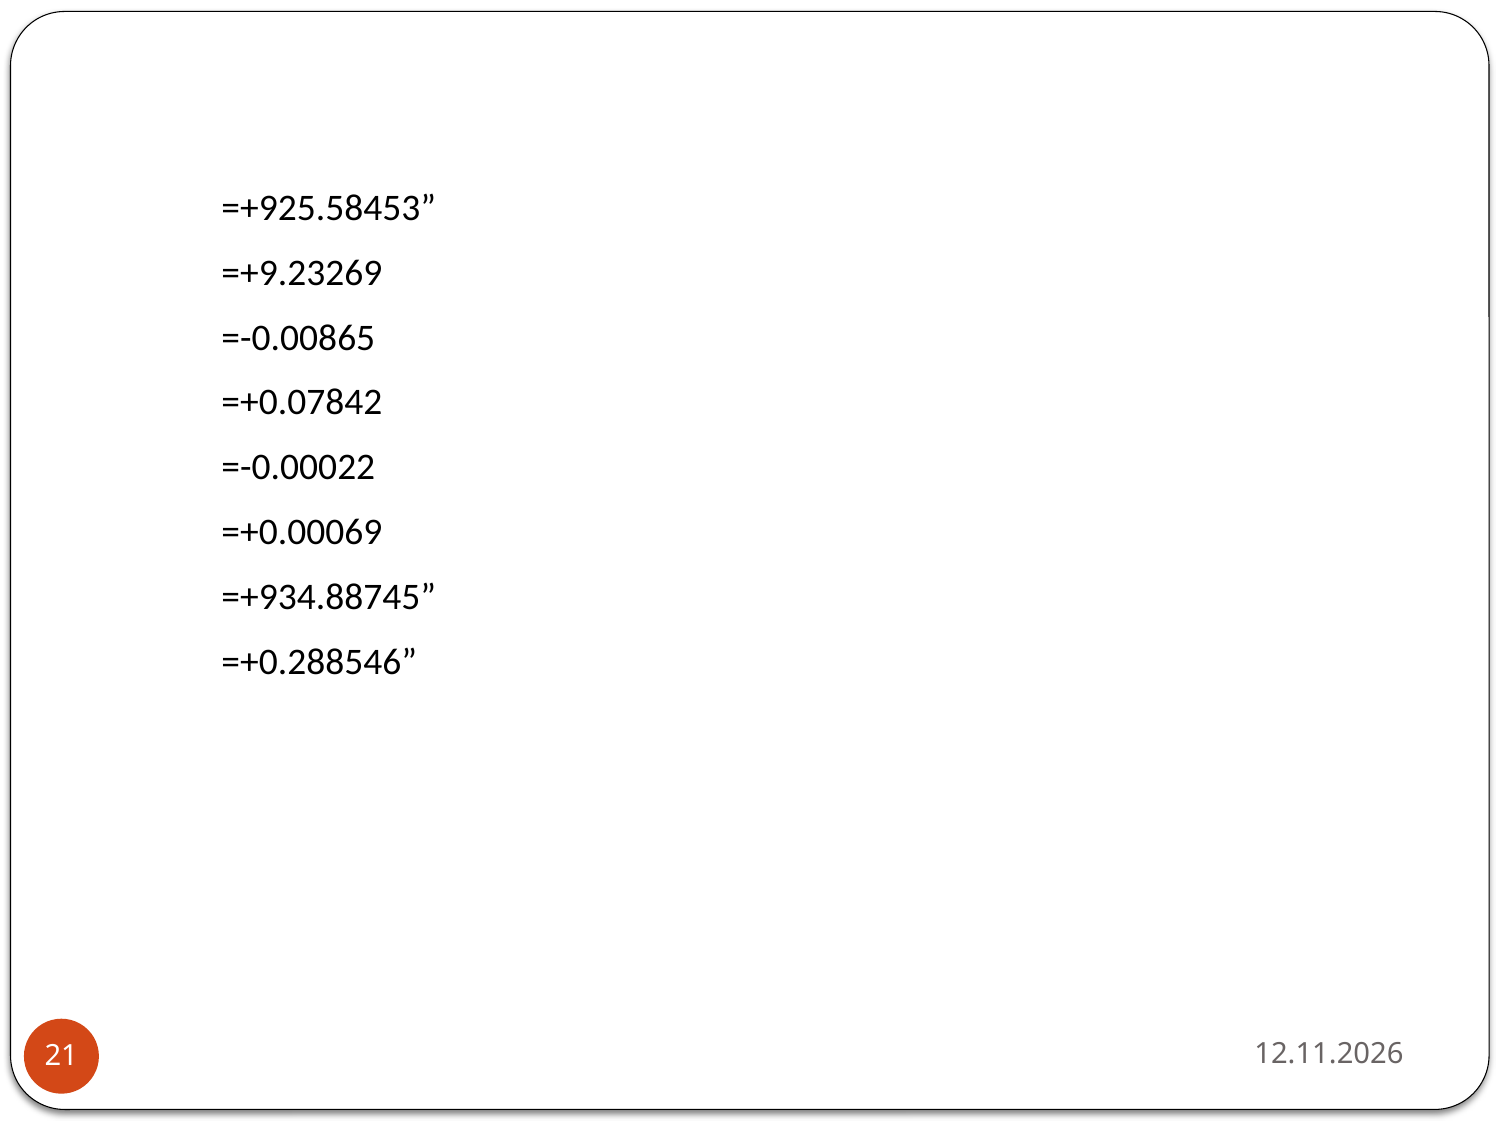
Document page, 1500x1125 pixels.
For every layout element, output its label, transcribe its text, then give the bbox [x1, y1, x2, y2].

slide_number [1012, 1015, 1419, 1094]
slide_number 21 [23, 1018, 99, 1094]
